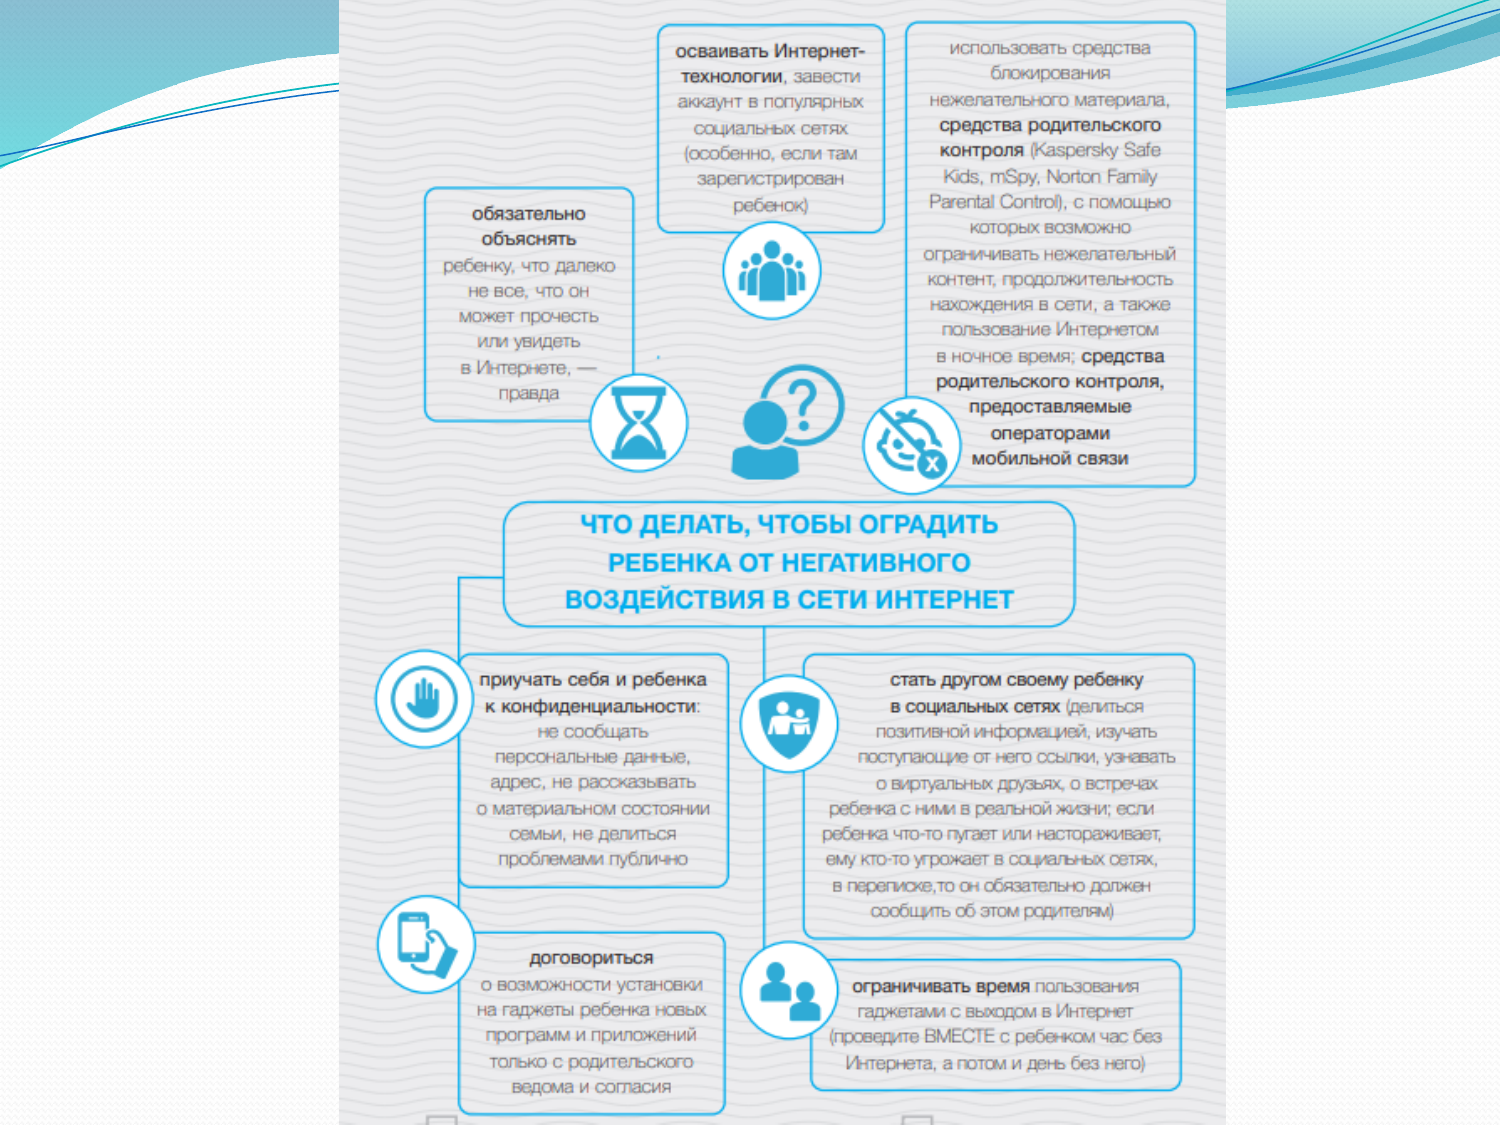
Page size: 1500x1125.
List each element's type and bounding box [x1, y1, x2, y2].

picture [339, 0, 1226, 1125]
